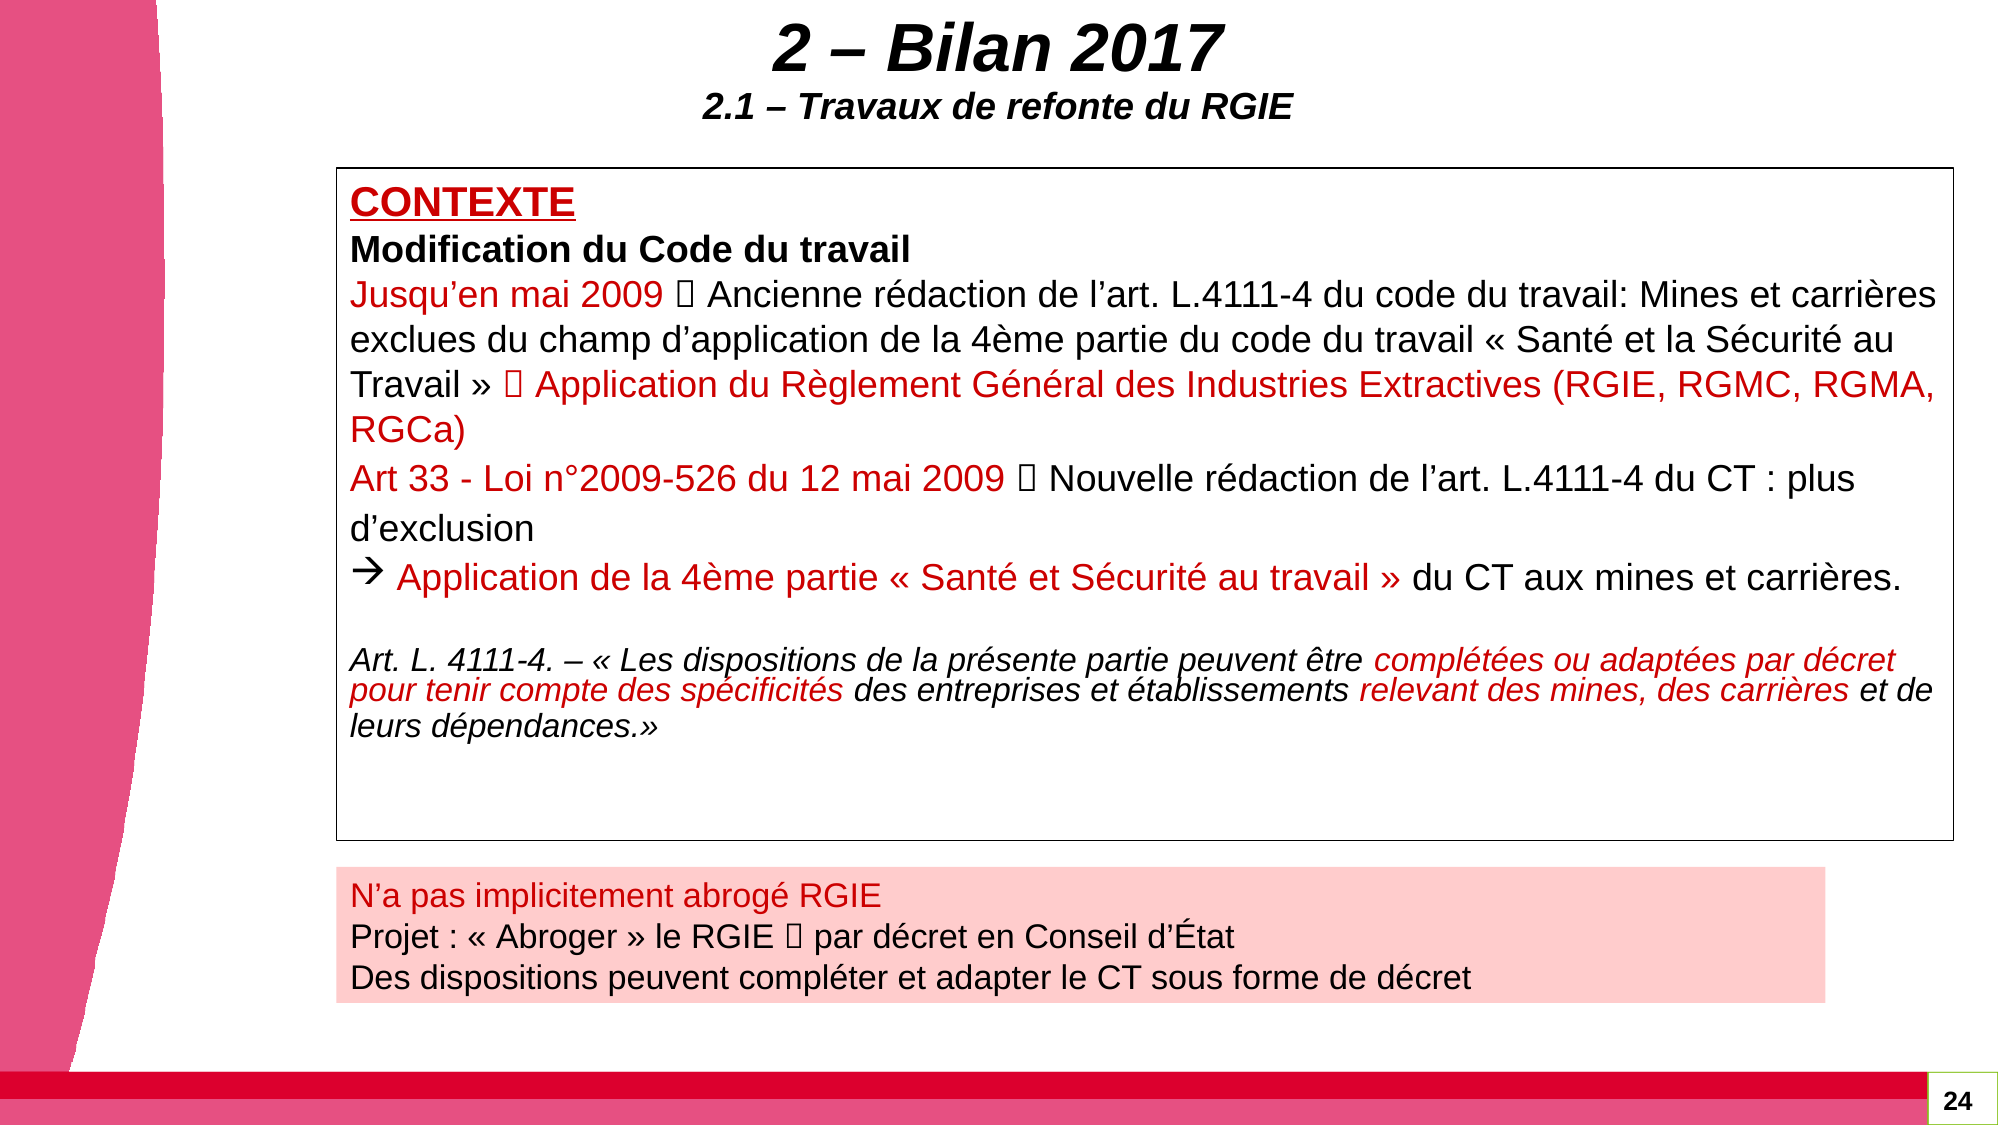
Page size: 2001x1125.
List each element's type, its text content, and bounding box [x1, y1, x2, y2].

text_box CONTEXTE Modification du Code du travail Jusqu’en mai 2009  Ancienne rédaction de l’art. L.4111-4 du code du travail: Mines et carrières exclues du champ d’application de la 4ème partie du code du travail « Santé et la Sécurité au Travail »  Application du Règlement Général des Industries Extractives (RGIE, RGMC, RGMA, RGCa) Art 33 - Loi n°2009-526 du 12 mai 2009  Nouvelle rédaction de l’art. L.4111-4 du CT : plus d’exclusion Application de la 4ème partie « Santé et Sécurité au travail » du CT aux mines et carrières. Art. L. 4111-4. – « Les dispositions de la présente partie peuvent être complétées ou adaptées par décret pour tenir compte des spécificités des entreprises et établissements relevant des mines, des carrières et de leurs dépendances.» [336, 168, 1954, 841]
picture [0, 0, 1998, 1125]
title 2 – Bilan 2017 2.1 – Travaux de refonte du RGIE [357, 0, 1640, 134]
text_box N’a pas implicitement abrogé RGIE Projet : « Abroger » le RGIE  par décret en Conseil d’État Des dispositions peuvent compléter et adapter le CT sous forme de décret [336, 866, 1826, 1003]
slide_number 24 [1788, 1084, 1973, 1125]
